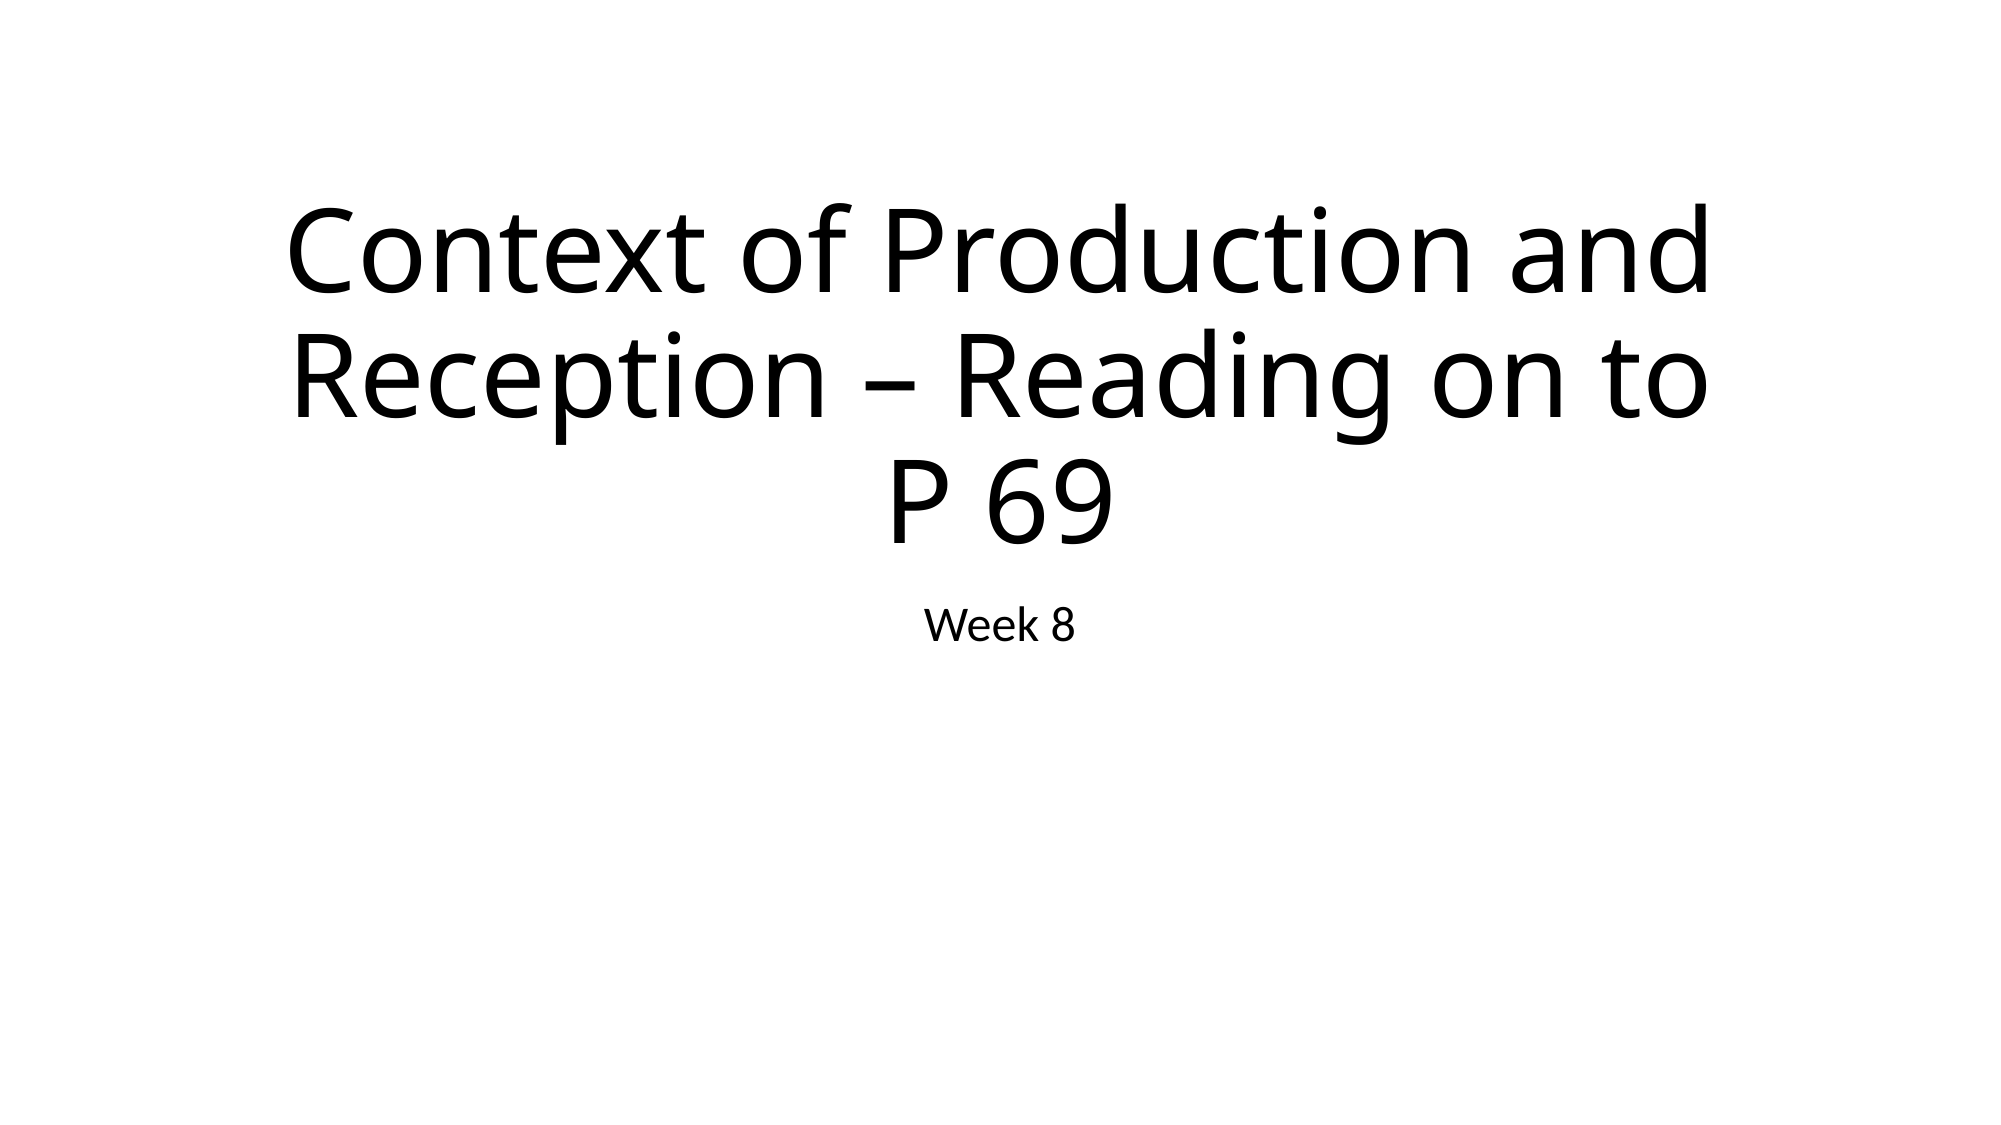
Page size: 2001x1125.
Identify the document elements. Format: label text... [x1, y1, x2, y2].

subtitle Week 8 [249, 590, 1750, 863]
title Context of Production and Reception – Reading on to P 69 [249, 184, 1750, 576]
